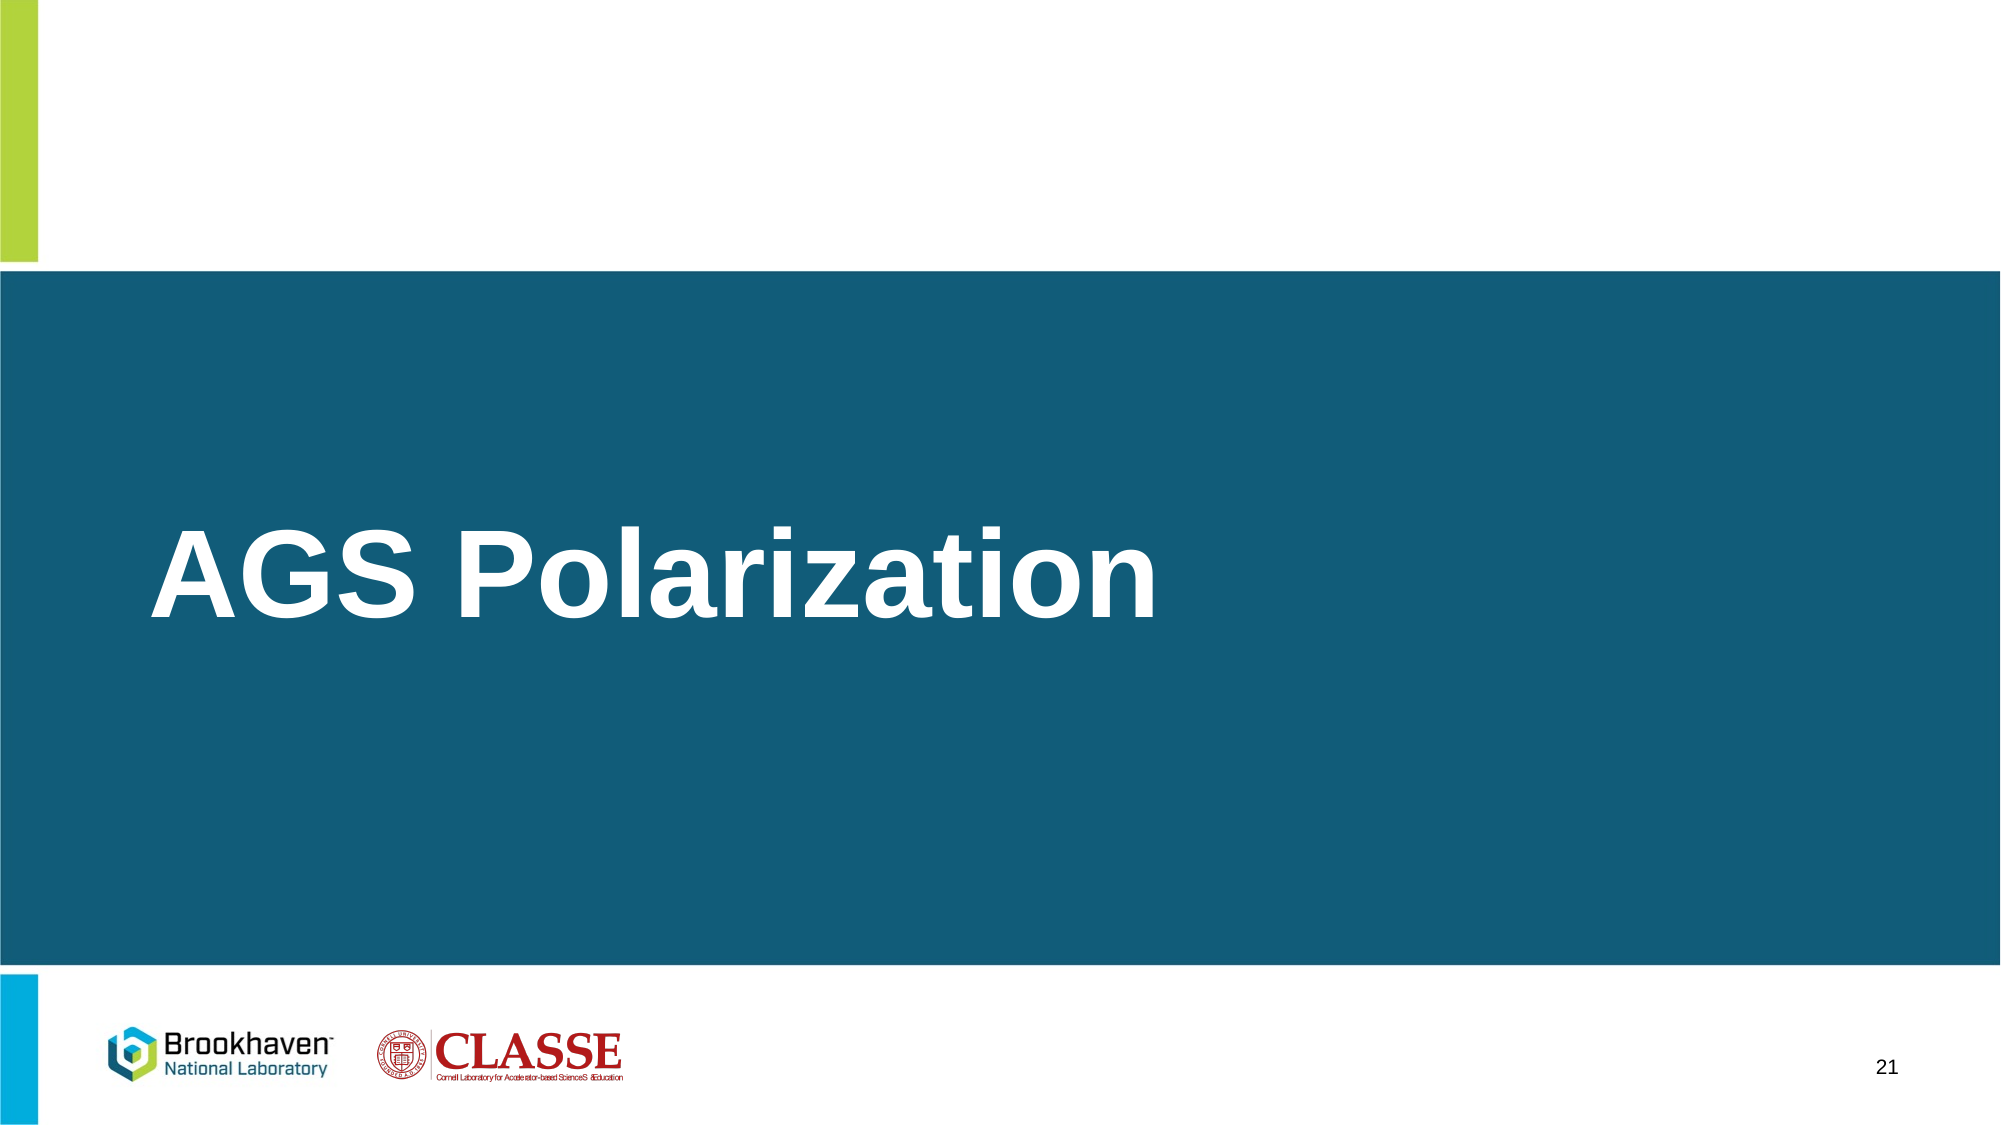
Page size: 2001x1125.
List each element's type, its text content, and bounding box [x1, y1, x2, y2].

picture [0, 0, 2001, 1125]
slide_number 21 [1835, 1036, 1907, 1097]
title AGS Polarization [133, 416, 1829, 737]
